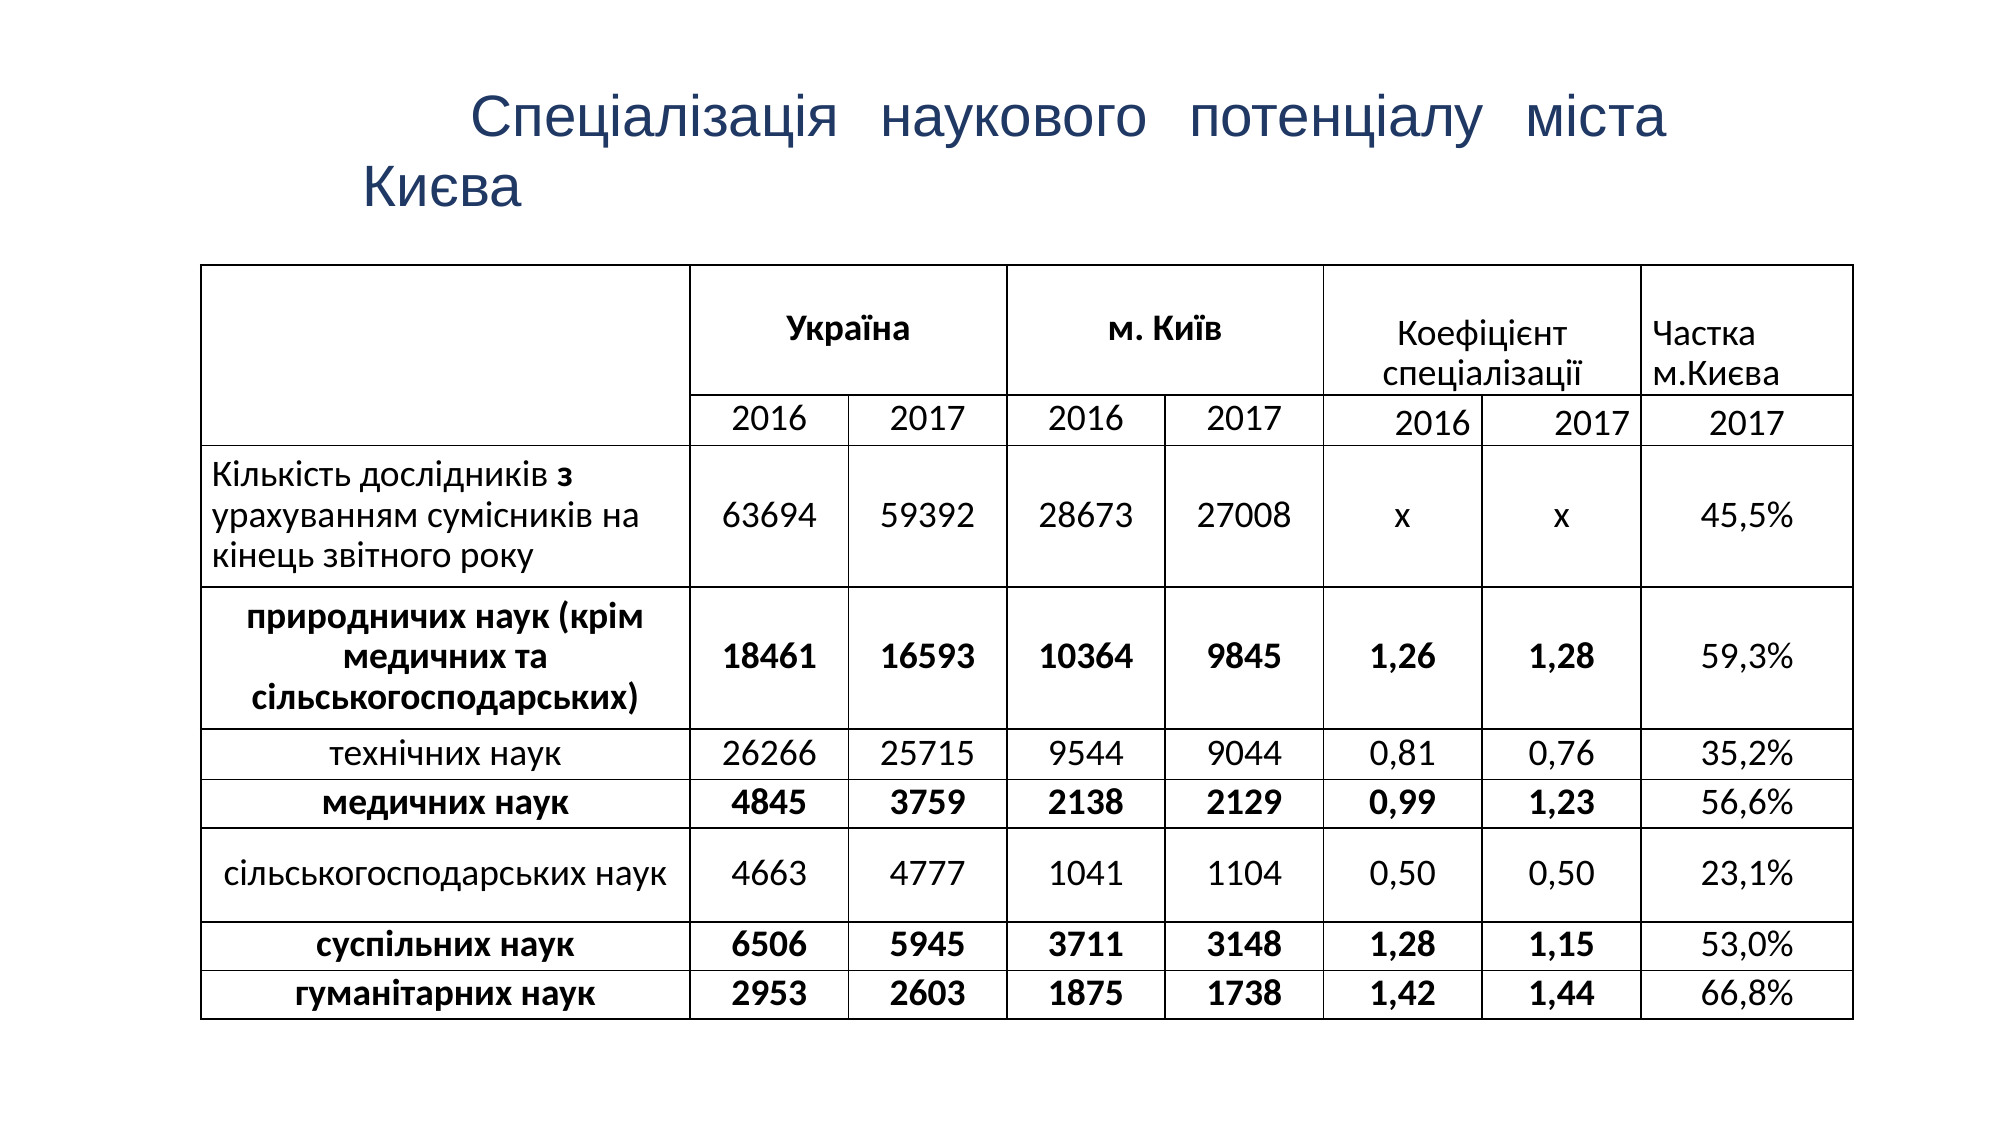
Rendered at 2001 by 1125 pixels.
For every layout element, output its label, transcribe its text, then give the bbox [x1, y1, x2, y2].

table_cell 2017 [1642, 396, 1852, 445]
table_cell 1,28 [1324, 923, 1481, 970]
table_cell 9845 [1166, 588, 1323, 728]
table_cell Кількість дослідників з урахуванням сумісників на кінець звітного року [202, 446, 689, 586]
table_cell 2016 [1008, 396, 1164, 445]
table_cell 9544 [1008, 730, 1164, 779]
table_cell 1738 [1166, 971, 1323, 1018]
table_cell 4663 [691, 829, 848, 921]
table_header [202, 266, 689, 445]
table_cell 1041 [1008, 829, 1164, 921]
table_cell 0,50 [1324, 829, 1481, 921]
table_cell гуманітарних наук [202, 971, 689, 1018]
table_cell х [1483, 446, 1640, 586]
table_cell 2017 [1166, 396, 1323, 445]
table_cell 45,5% [1642, 446, 1852, 586]
table_cell 18461 [691, 588, 848, 728]
table_cell 1,28 [1483, 588, 1640, 728]
table_cell медичних наук [202, 780, 689, 827]
table_cell 0,76 [1483, 730, 1640, 779]
table_cell технічних наук [202, 730, 689, 779]
table_cell 59392 [849, 446, 1006, 586]
table_cell 63694 [691, 446, 848, 586]
table_header Частка м.Києва [1642, 266, 1852, 394]
table_cell 2129 [1166, 780, 1323, 827]
table_cell 1,42 [1324, 971, 1481, 1018]
table_cell 3711 [1008, 923, 1164, 970]
table_cell 23,1% [1642, 829, 1852, 921]
table_cell 5945 [849, 923, 1006, 970]
table_cell 0,99 [1324, 780, 1481, 827]
table_cell 56,6% [1642, 780, 1852, 827]
table_cell 27008 [1166, 446, 1323, 586]
table_cell 4845 [691, 780, 848, 827]
table_cell 53,0% [1642, 923, 1852, 970]
table_cell суспільних наук [202, 923, 689, 970]
table_cell 59,3% [1642, 588, 1852, 728]
table_header м. Київ [1008, 266, 1323, 394]
table_cell 2017 [1483, 396, 1640, 445]
table_cell 1875 [1008, 971, 1164, 1018]
table_cell 2016 [1324, 396, 1481, 445]
table_cell 1,26 [1324, 588, 1481, 728]
table_cell 16593 [849, 588, 1006, 728]
table_cell 25715 [849, 730, 1006, 779]
table_cell 0,50 [1483, 829, 1640, 921]
table_cell 10364 [1008, 588, 1164, 728]
table_cell 4777 [849, 829, 1006, 921]
table_cell 2138 [1008, 780, 1164, 827]
table_cell 1,44 [1483, 971, 1640, 1018]
table_cell 2953 [691, 971, 848, 1018]
table_cell 2016 [691, 396, 848, 445]
table_cell 66,8% [1642, 971, 1852, 1018]
table_cell 2017 [849, 396, 1006, 445]
table_cell 1,23 [1483, 780, 1640, 827]
table_cell 1,15 [1483, 923, 1640, 970]
table_cell 3759 [849, 780, 1006, 827]
table_cell 1104 [1166, 829, 1323, 921]
table_cell х [1324, 446, 1481, 586]
table_cell 3148 [1166, 923, 1323, 970]
table_header Україна [691, 266, 1006, 394]
table_cell природничих наук (крім медичних та сільськогосподарських) [202, 588, 689, 728]
table_cell 28673 [1008, 446, 1164, 586]
table_cell 35,2% [1642, 730, 1852, 779]
table_cell сільськогосподарських наук [202, 829, 689, 921]
table_header Коефіцієнт спеціалізації [1324, 266, 1640, 394]
table_cell 6506 [691, 923, 848, 970]
table_cell 26266 [691, 730, 848, 779]
table_cell 9044 [1166, 730, 1323, 779]
text_box Спеціалізація наукового потенціалу міста Києва [347, 105, 1683, 191]
table_cell 0,81 [1324, 730, 1481, 779]
table_cell 2603 [849, 971, 1006, 1018]
